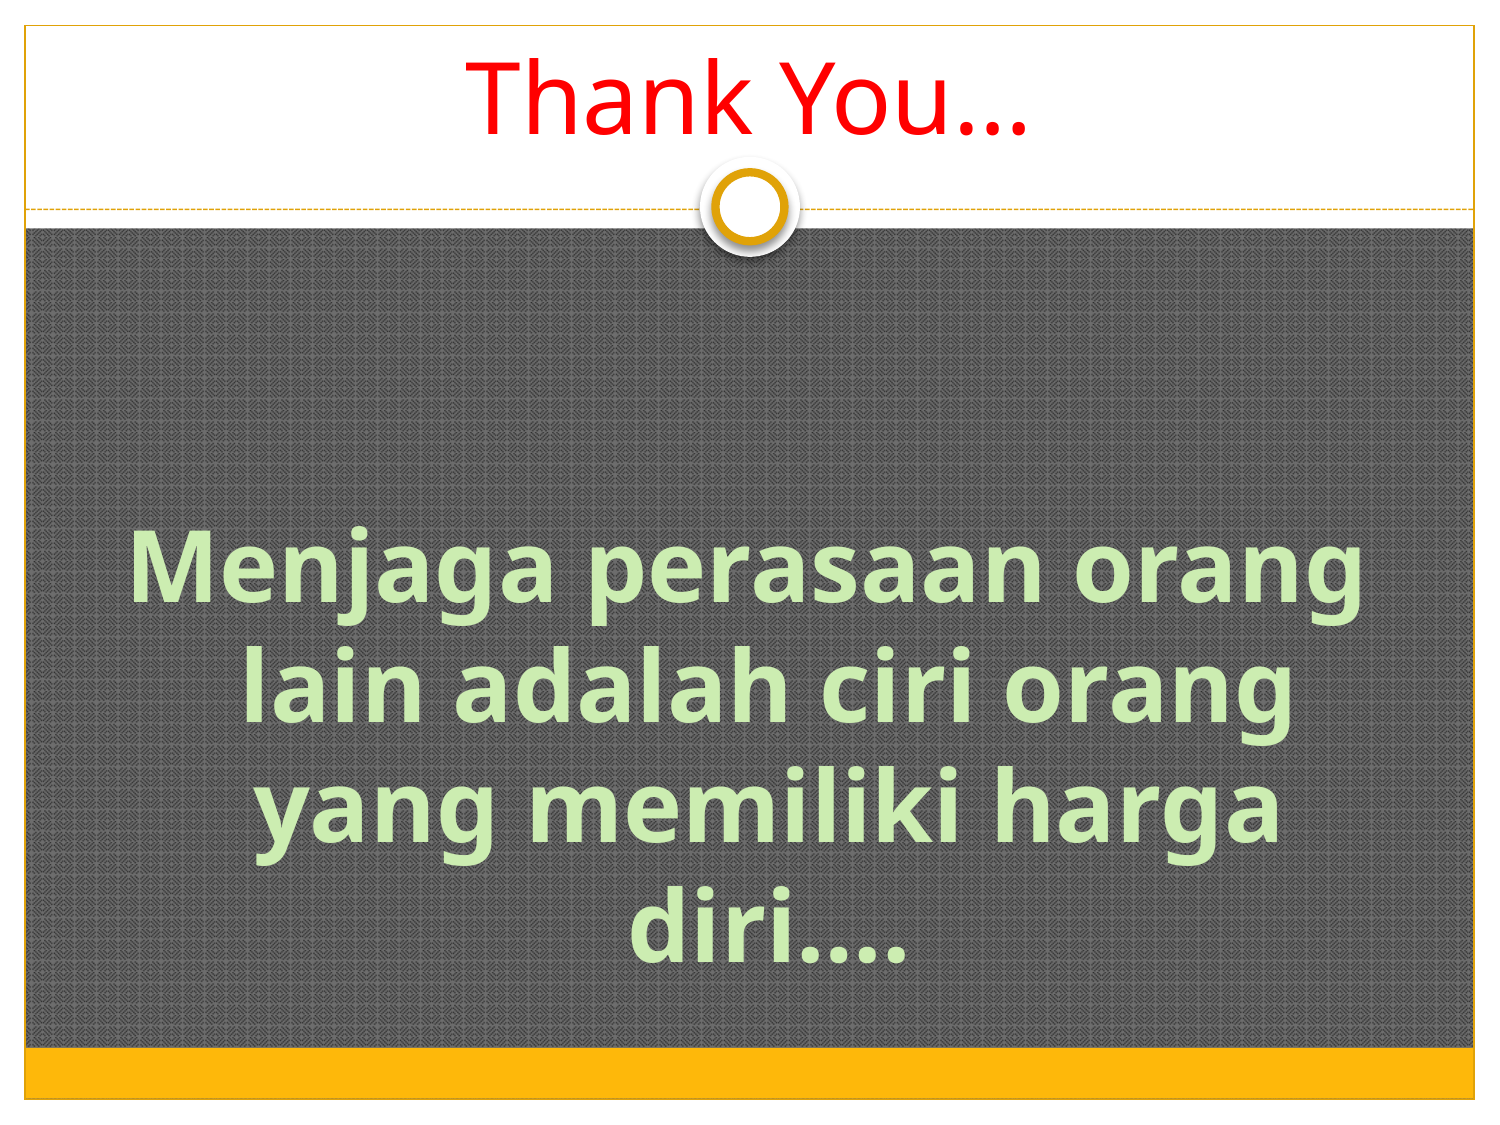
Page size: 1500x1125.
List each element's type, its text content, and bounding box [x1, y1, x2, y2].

list Menjaga perasaan orang lain adalah ciri orang yang memiliki harga diri…. [49, 250, 1445, 1001]
title Thank You… [49, 37, 1450, 162]
